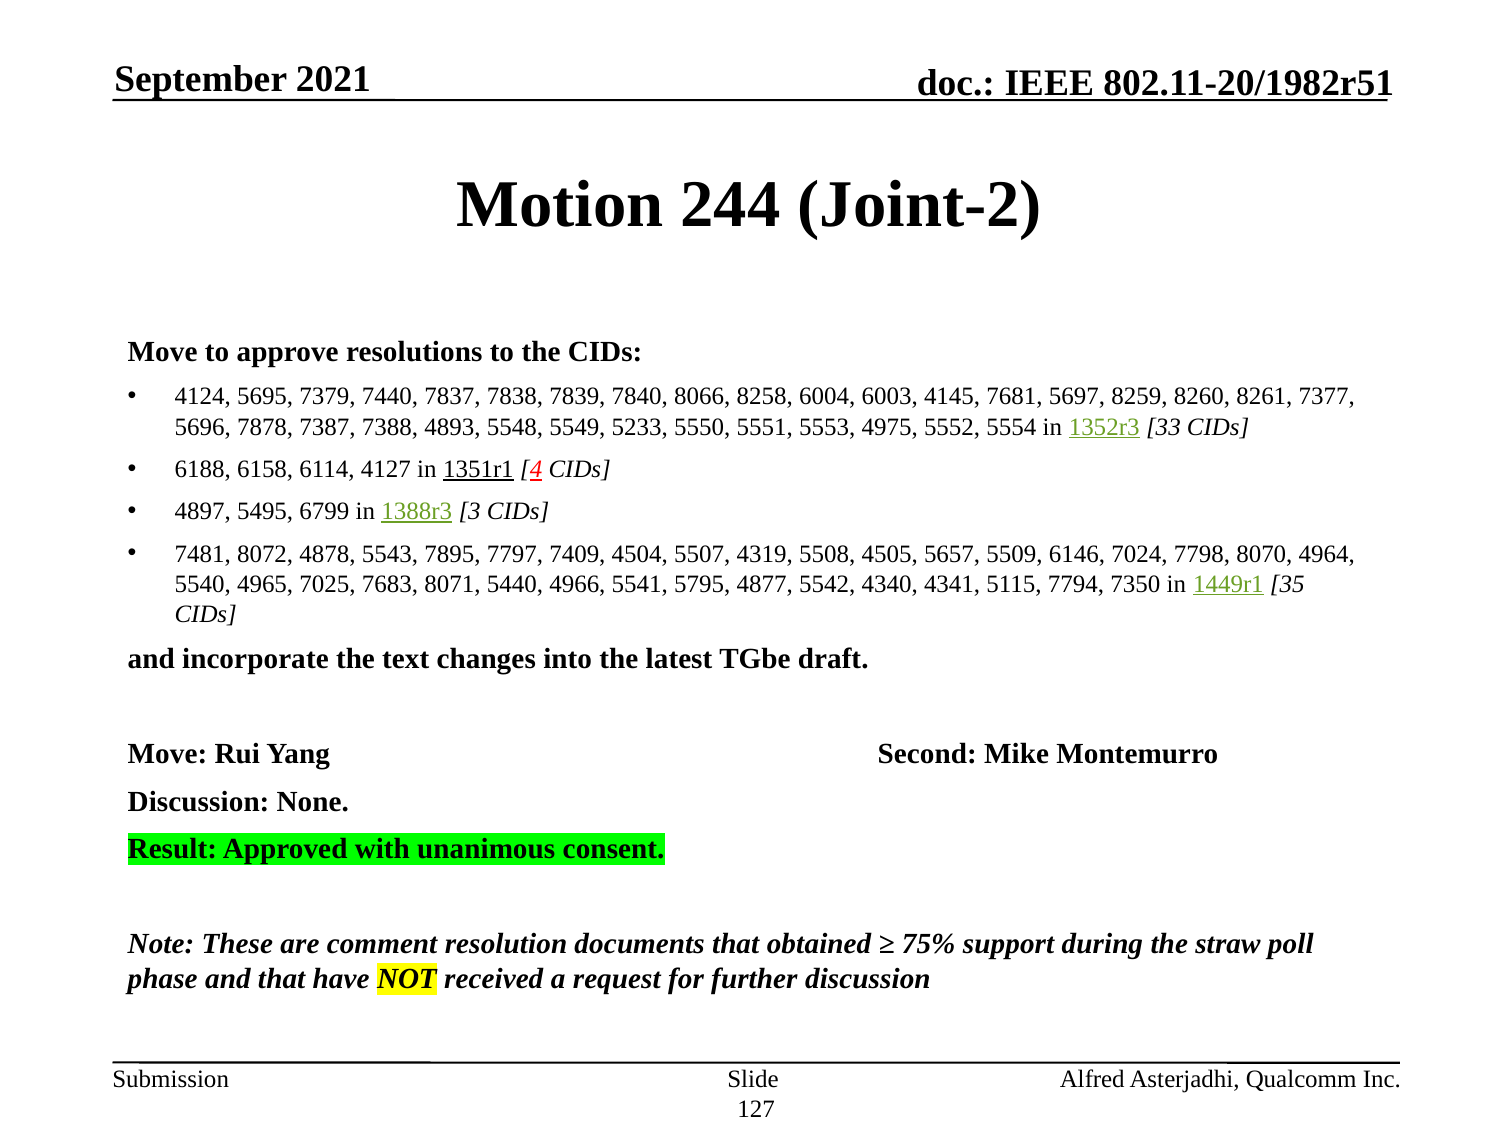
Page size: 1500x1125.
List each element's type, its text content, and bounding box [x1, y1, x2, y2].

slide_number Slide 127 [712, 1061, 800, 1123]
list Move to approve resolutions to the CIDs: 4124, 5695, 7379, 7440, 7837, 7838, 7839, 7840, 8066, 8258, 6004, 6003, 4145, 7681, 5697, 8259, 8260, 8261, 7377, 5696, 7878, 7387, 7388, 4893, 5548, 5549, 5233, 5550, 5551, 5553, 4975, 5552, 5554 in 1352r3 [33 CIDs] 6188, 6158, 6114, 4127 in 1351r1 [4 CIDs] 4897, 5495, 6799 in 1388r3 [3 CIDs] 7481, 8072, 4878, 5543, 7895, 7797, 7409, 4504, 5507, 4319, 5508, 4505, 5657, 5509, 6146, 7024, 7798, 8070, 4964, 5540, 4965, 7025, 7683, 8071, 5440, 4966, 5541, 5795, 4877, 5542, 4340, 4341, 5115, 7794, 7350 in 1449r1 [35 CIDs] and incorporate the text changes into the latest TGbe draft. Move: Rui Yang Second: Mike Montemurro Discussion: None. Result: Approved with unanimous consent. Note: These are comment resolution documents that obtained ≥ 75% support during the straw poll phase and that have NOT received a request for further discussion [112, 324, 1388, 1063]
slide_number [114, 54, 423, 100]
title Motion 244 (Joint-2) [112, 112, 1388, 288]
footer Alfred Asterjadhi, Qualcomm Inc. [878, 1061, 1402, 1093]
